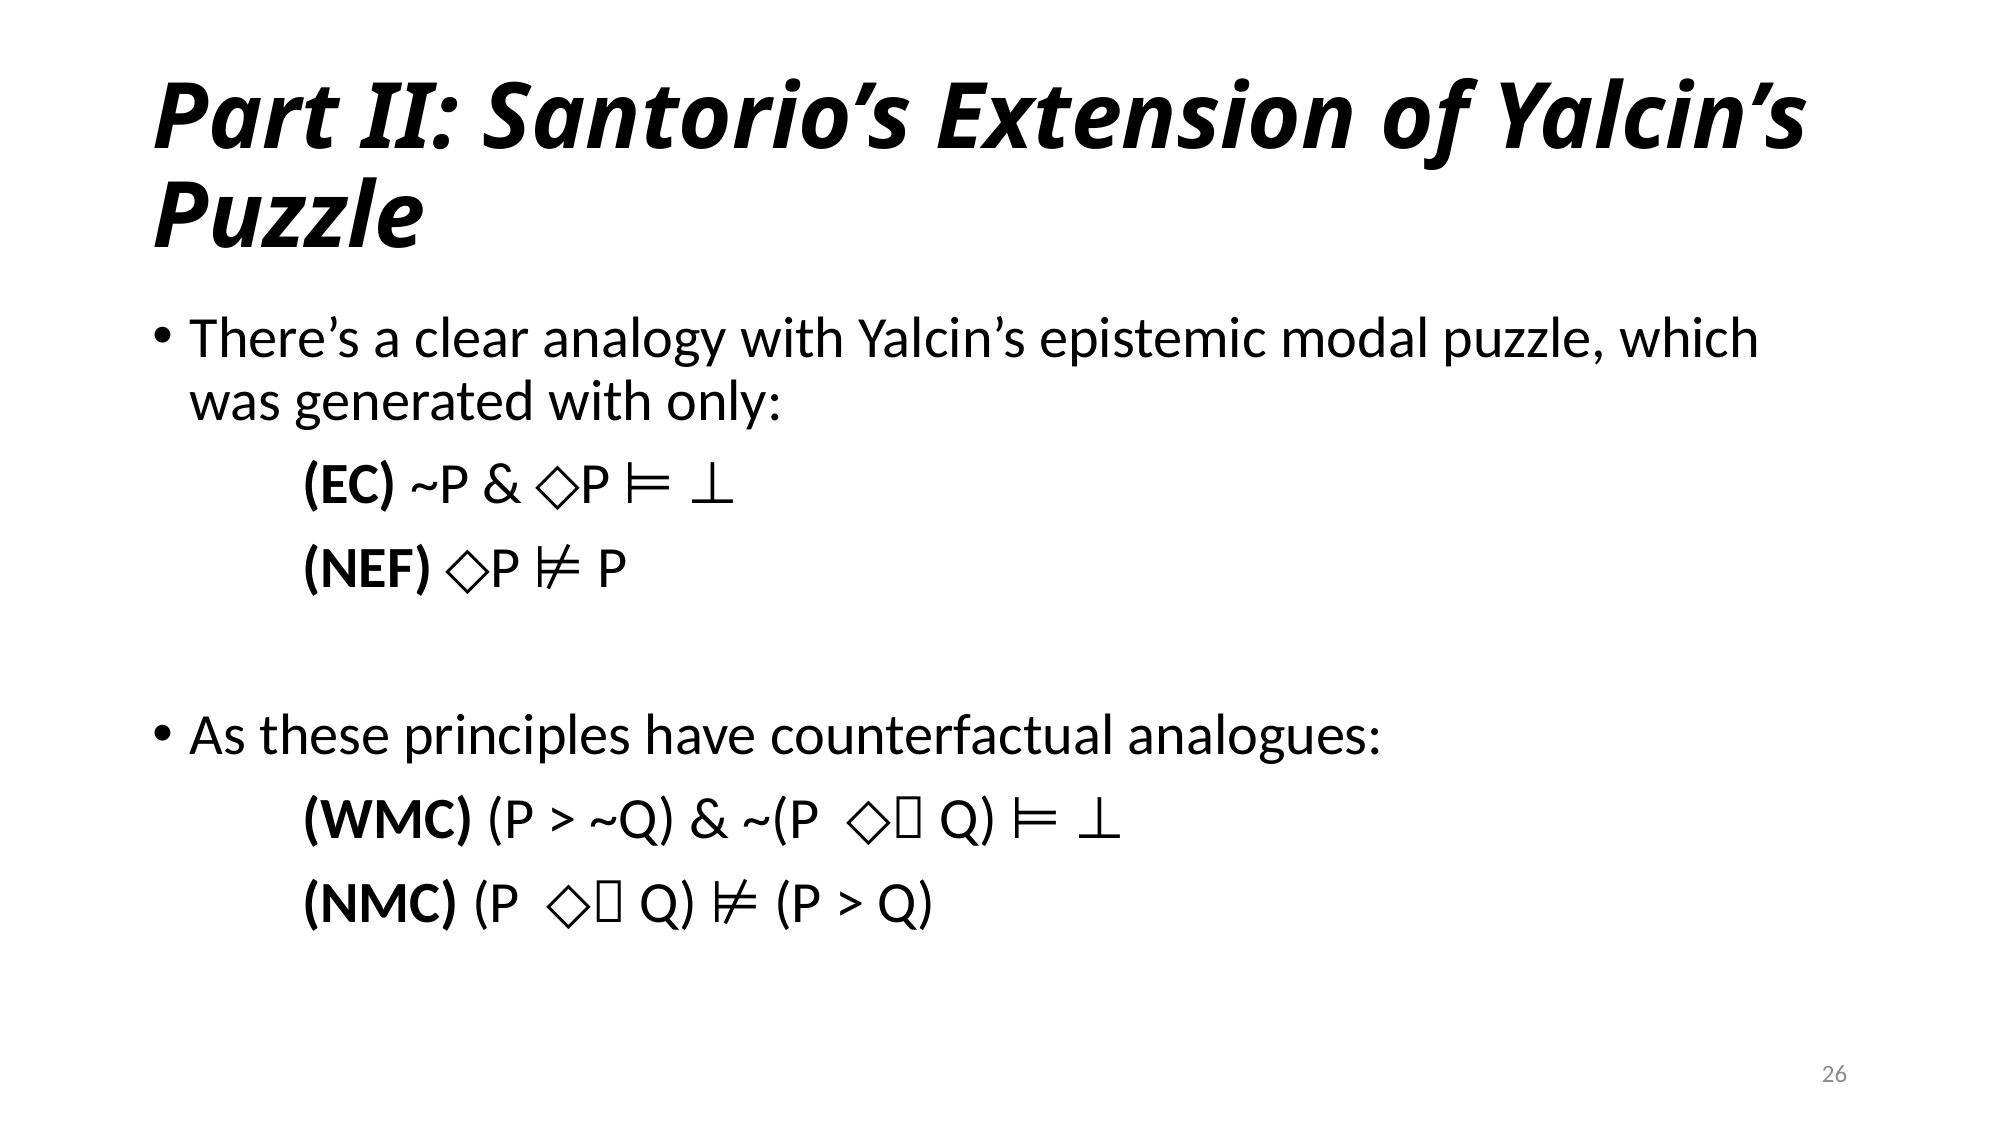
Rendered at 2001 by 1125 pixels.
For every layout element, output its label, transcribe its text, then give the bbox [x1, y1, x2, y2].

slide_number 26 [1412, 1042, 1863, 1103]
title Part II: Santorio’s Extension of Yalcin’s Puzzle [137, 59, 1863, 278]
list There’s a clear analogy with Yalcin’s epistemic modal puzzle, which was generated with only: (EC) ~P & ◇P ⊨ ⊥ (NEF) ◇P ⊭ P As these principles have counterfactual analogues: (WMC) (P > ~Q) & ~(P ◇ Q) ⊨ ⊥ (NMC) (P ◇ Q) ⊭ (P > Q) [137, 299, 1863, 1014]
